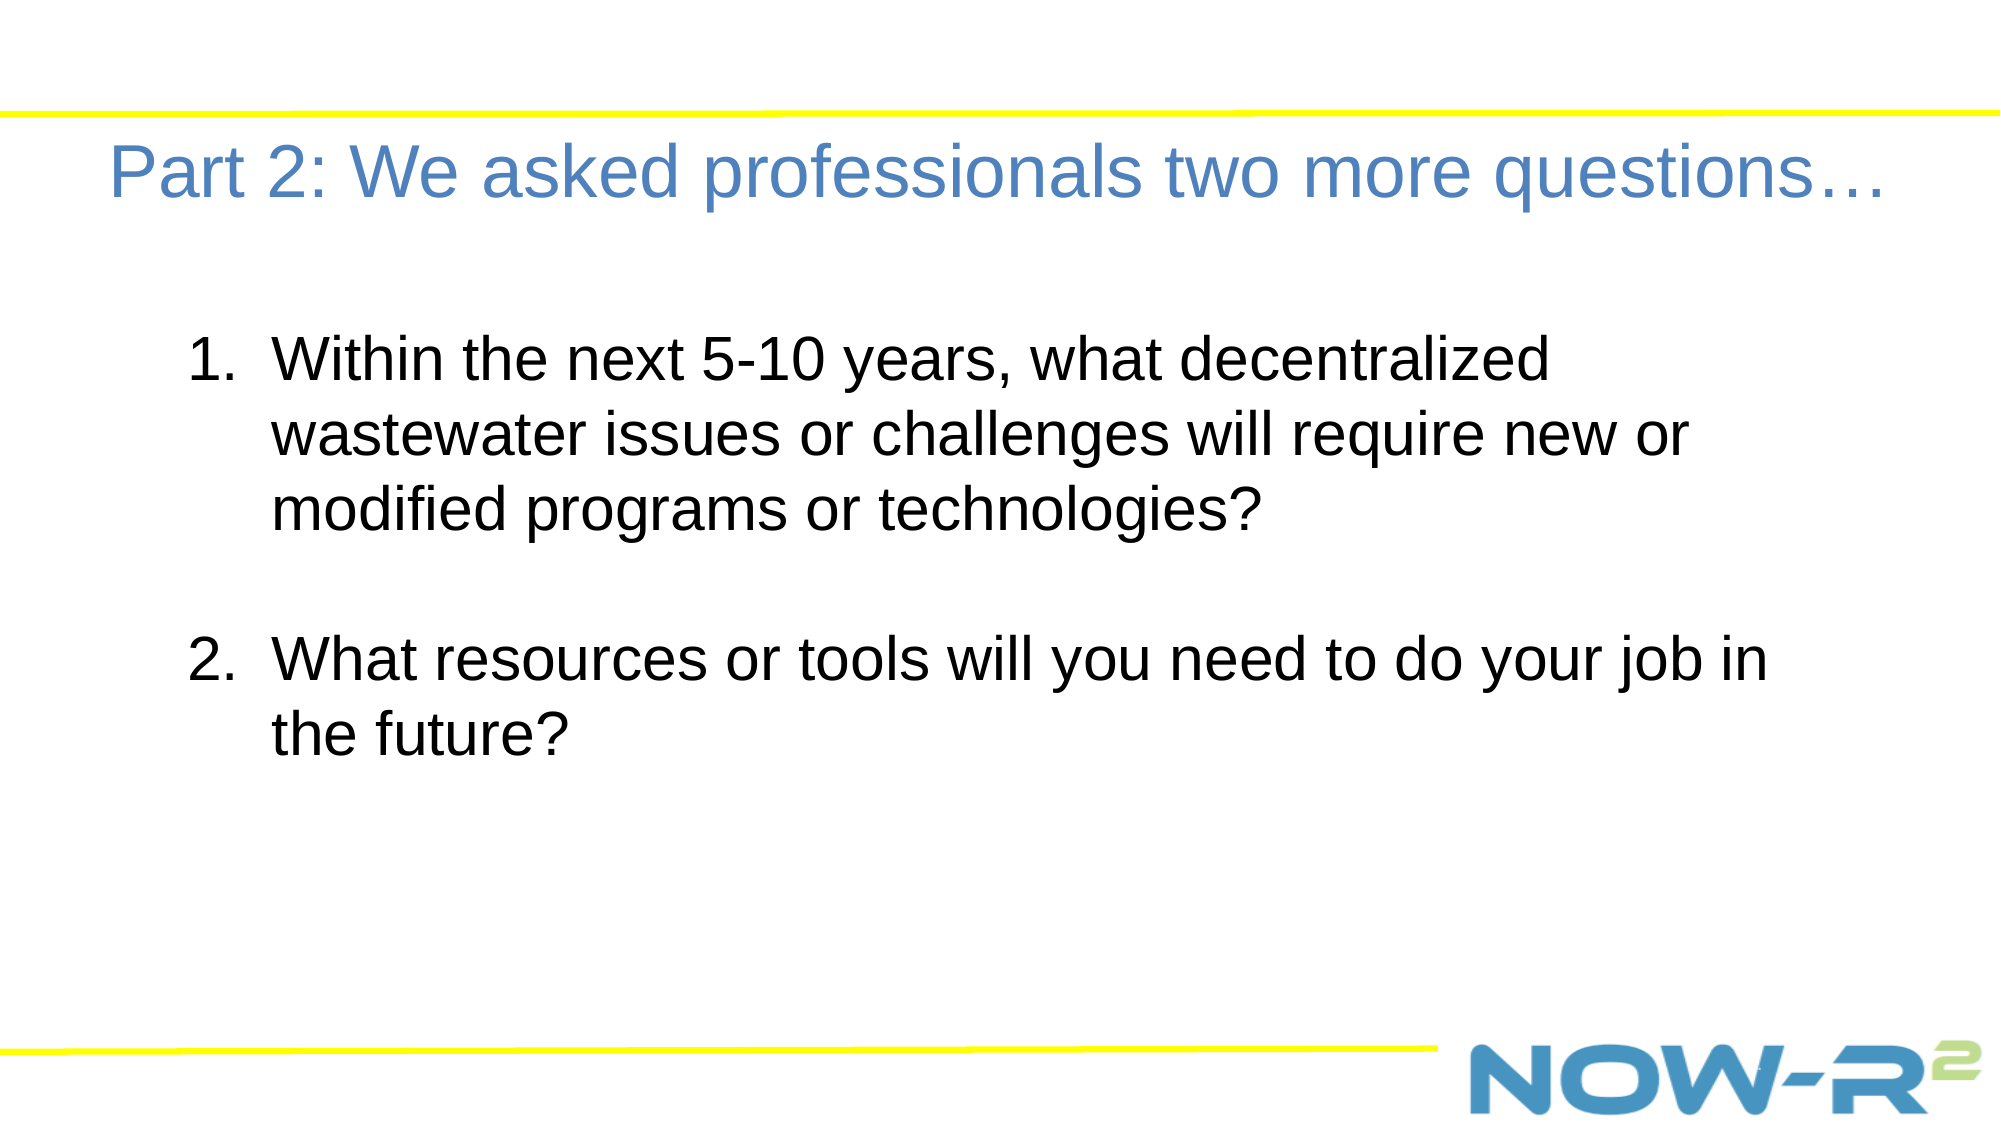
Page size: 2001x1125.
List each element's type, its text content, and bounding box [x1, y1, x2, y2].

text_box Part 2: We asked professionals two more questions… [80, 113, 1920, 220]
picture [1438, 1027, 2001, 1125]
text_box Within the next 5-10 years, what decentralized wastewater issues or challenges will require new or modified programs or technologies? What resources or tools will you need to do your job in the future? [172, 310, 1828, 856]
